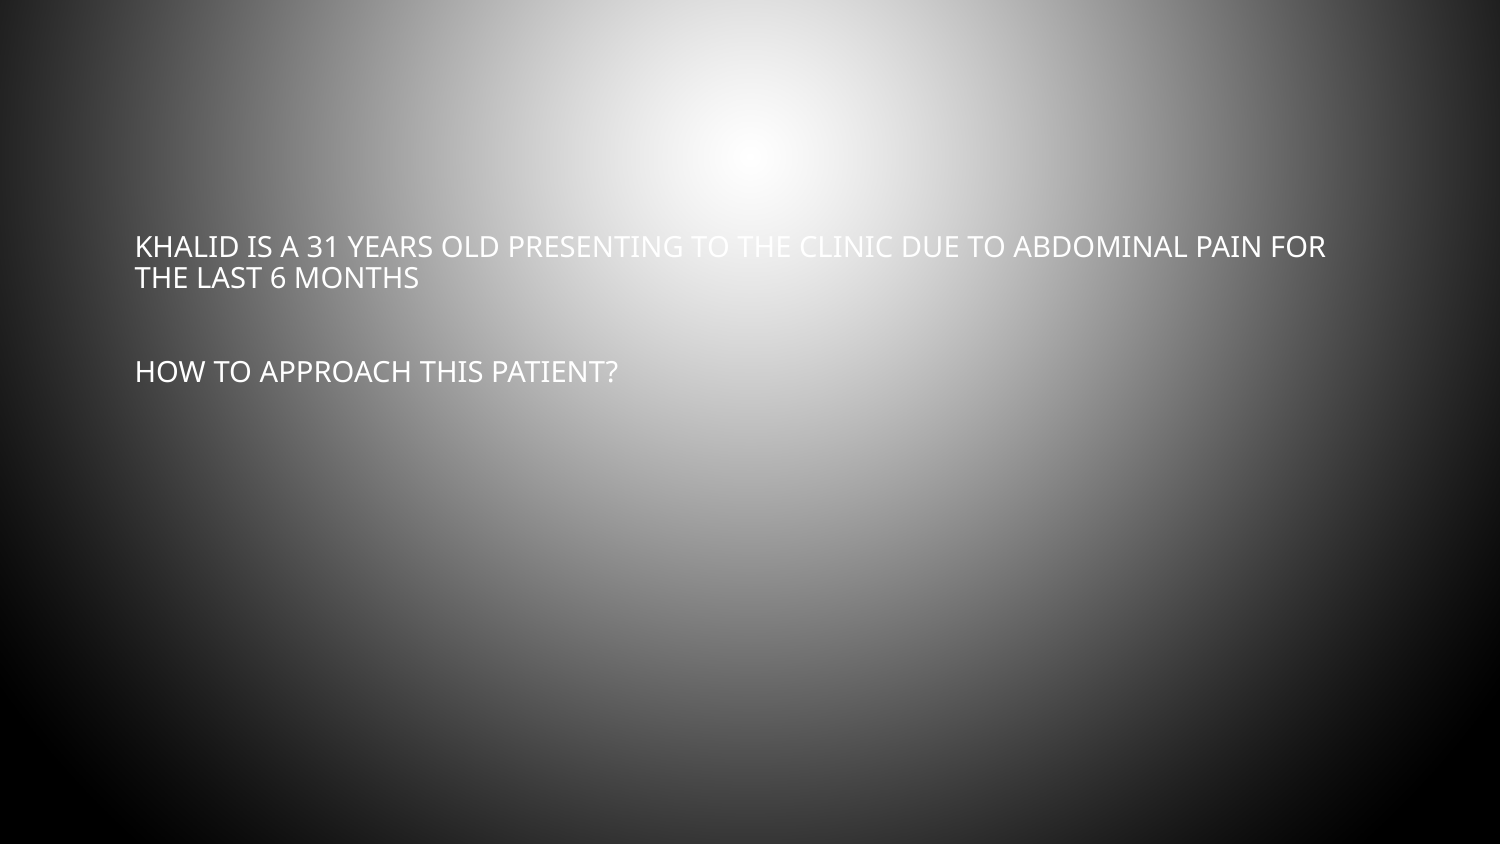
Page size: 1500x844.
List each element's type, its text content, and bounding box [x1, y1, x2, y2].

title Khalid is a 31 years old presenting to the clinic due to abdominal pain for the last 6 months How to approach this patient? [119, 216, 1381, 538]
picture [0, 0, 1500, 844]
